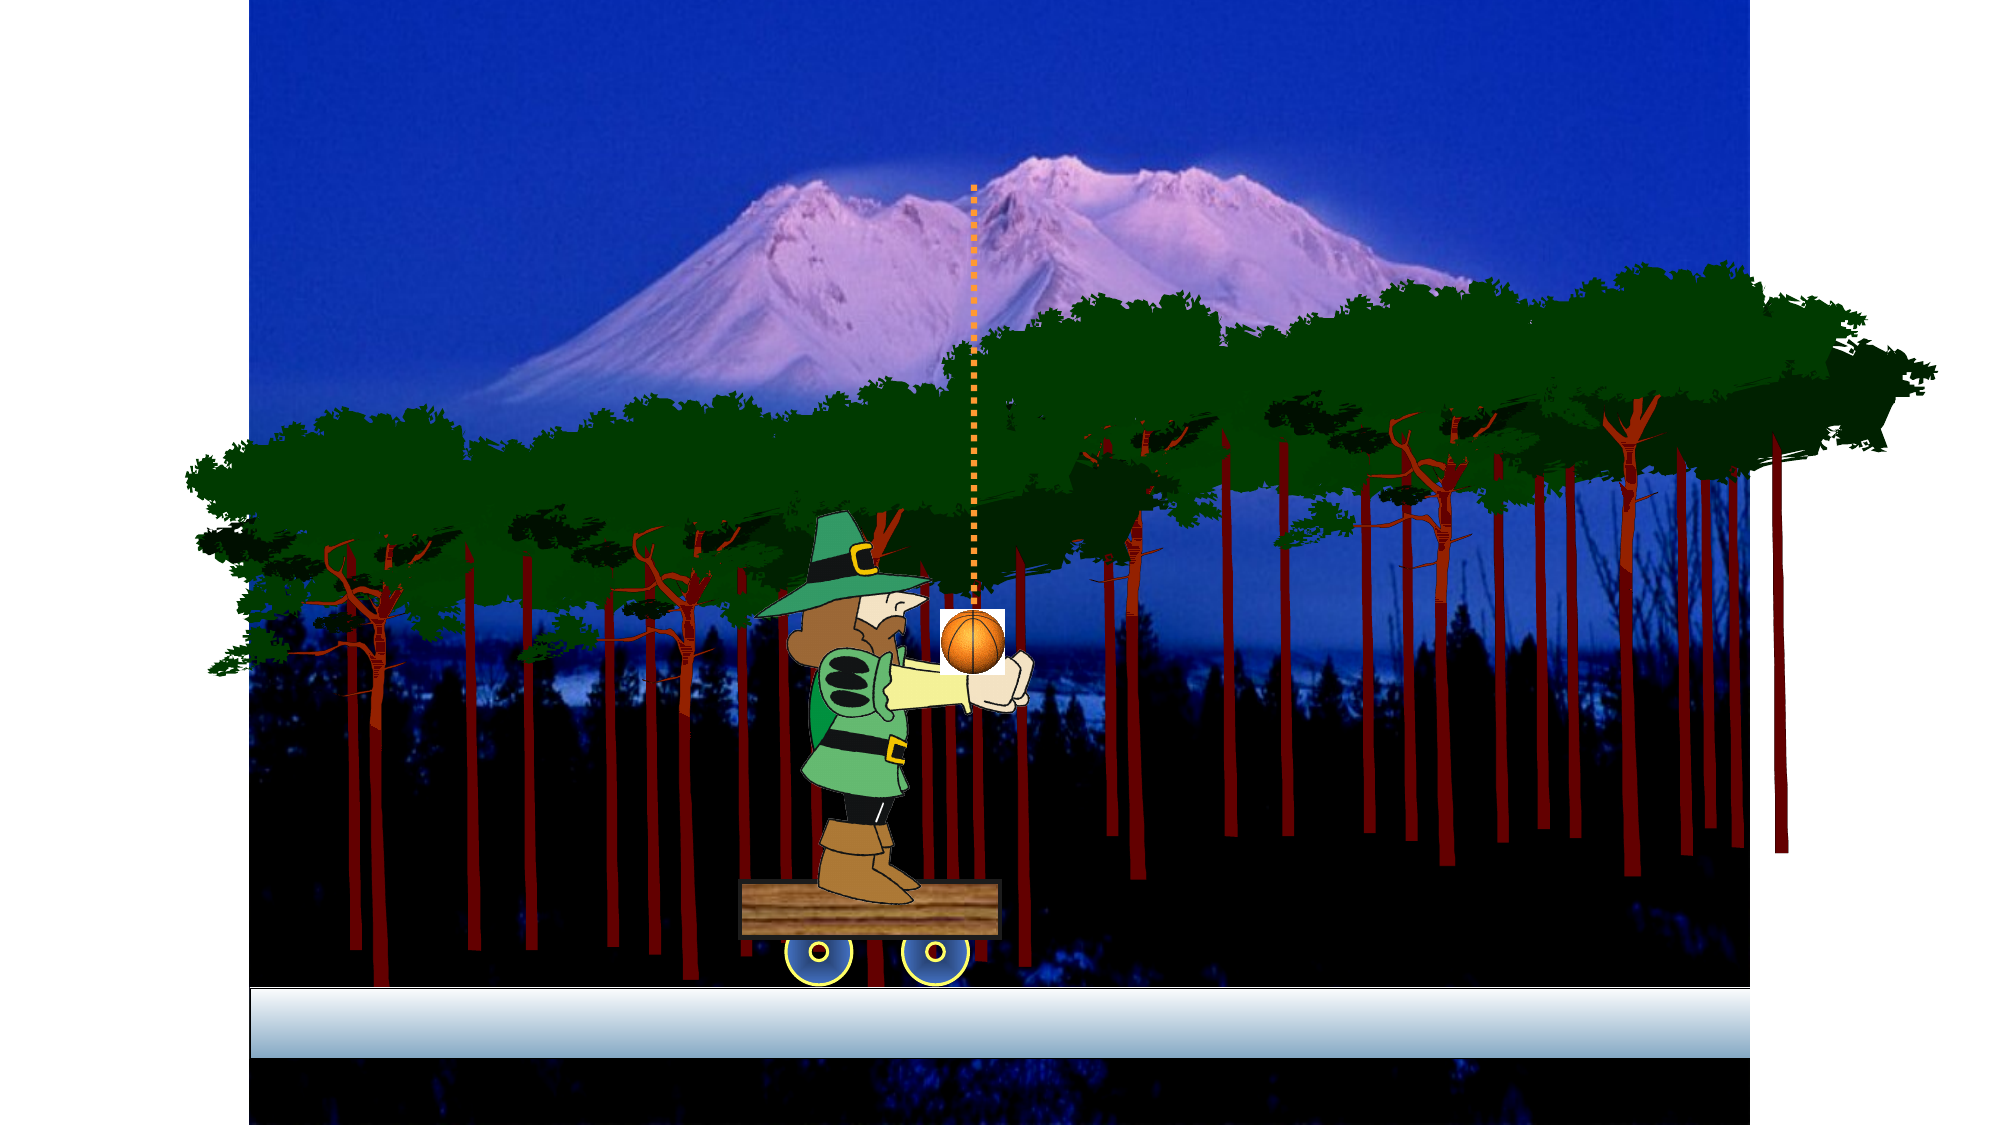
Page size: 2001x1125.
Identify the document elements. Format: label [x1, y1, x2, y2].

picture [249, 996, 1750, 1125]
picture [940, 609, 1005, 675]
text_box [740, 866, 1000, 985]
text_box [666, 498, 1034, 866]
picture [249, 0, 1750, 259]
text_box [680, 491, 1048, 859]
text_box [184, 259, 1941, 996]
